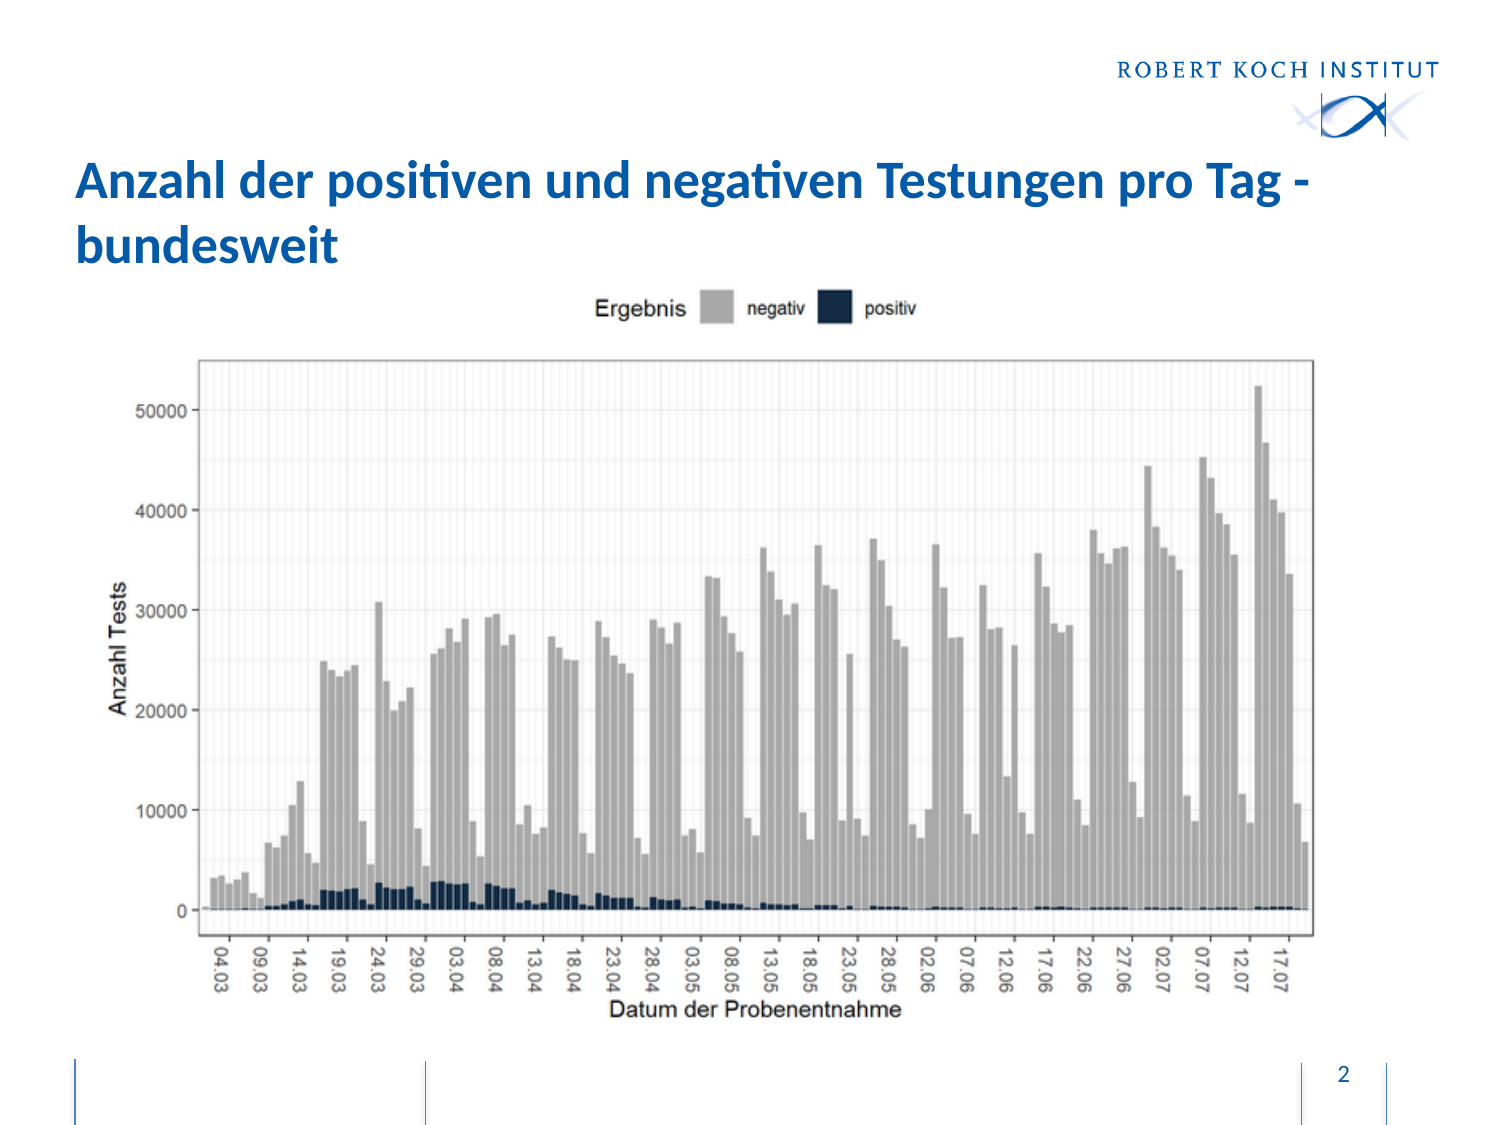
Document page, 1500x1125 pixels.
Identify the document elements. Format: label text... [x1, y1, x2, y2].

picture [1109, 53, 1447, 152]
title Anzahl der positiven und negativen Testungen pro Tag - bundesweit [75, 137, 1385, 281]
picture [52, 266, 1367, 1036]
slide_number 2 [1302, 1042, 1385, 1103]
